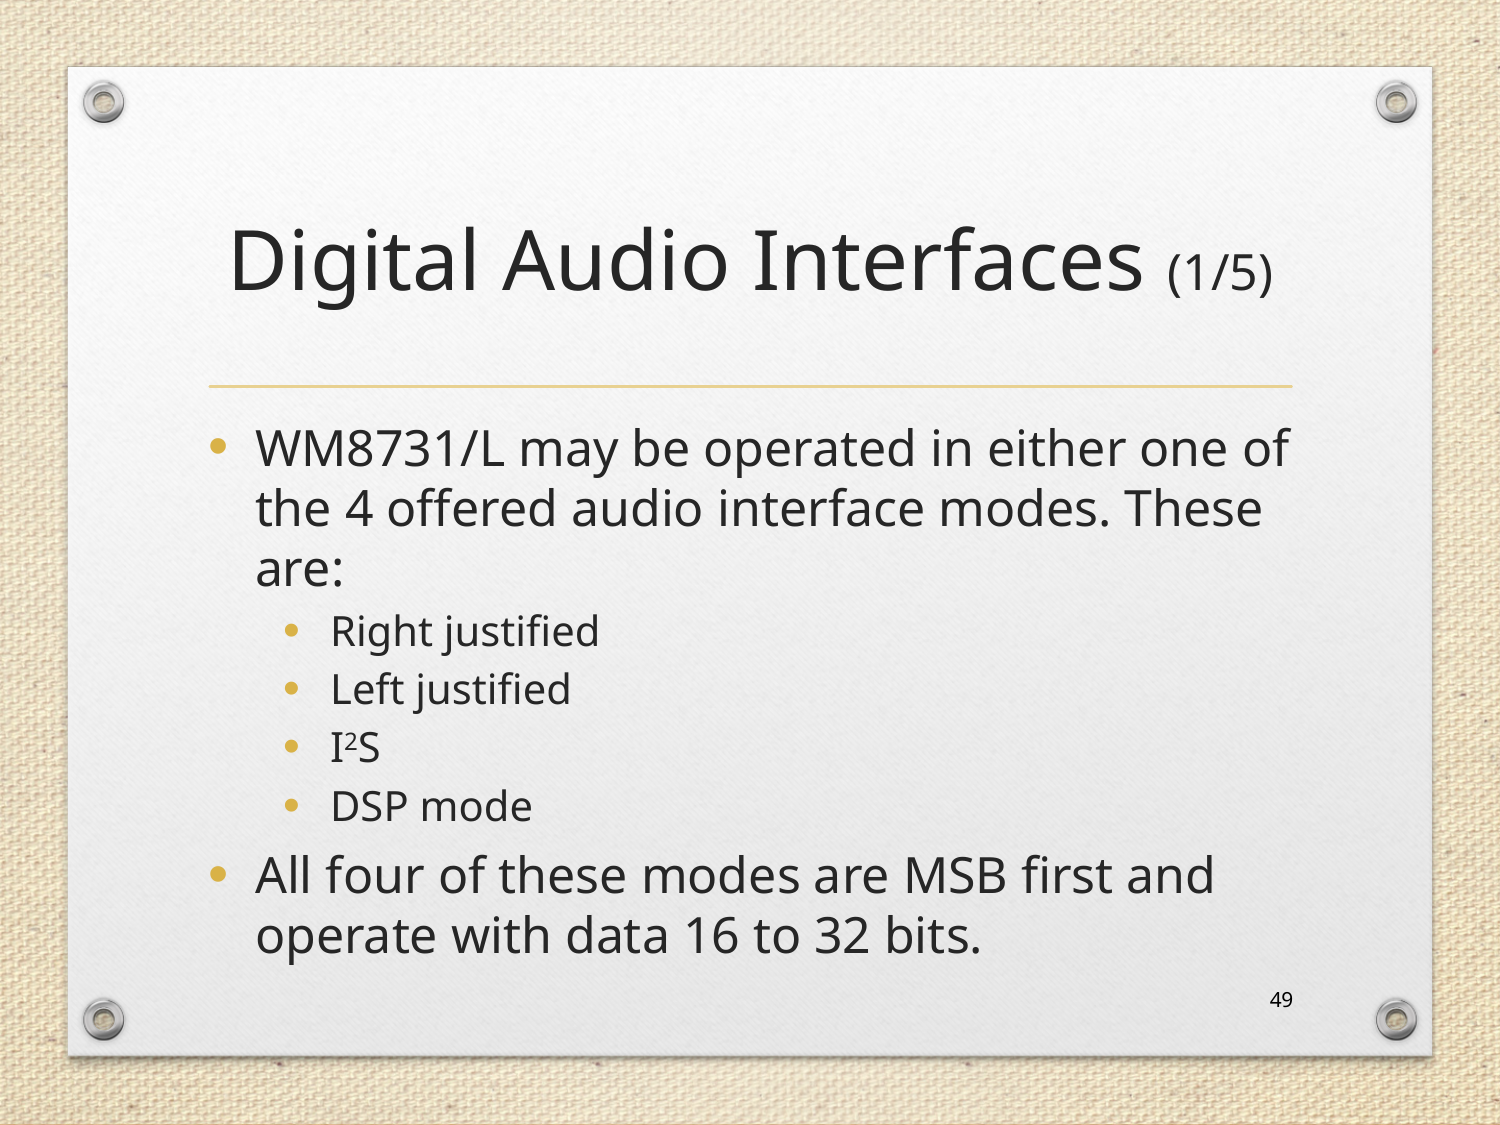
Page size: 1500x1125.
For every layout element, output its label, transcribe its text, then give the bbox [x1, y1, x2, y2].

slide_number 49 [1243, 977, 1309, 1024]
list WM8731/L may be operated in either one of the 4 offered audio interface modes. These are: Right justified Left justified I2S DSP mode All four of these modes are MSB first and operate with data 16 to 32 bits. [193, 408, 1309, 974]
title Digital Audio Interfaces (1/5) [193, 150, 1309, 365]
picture [0, 0, 1500, 1125]
